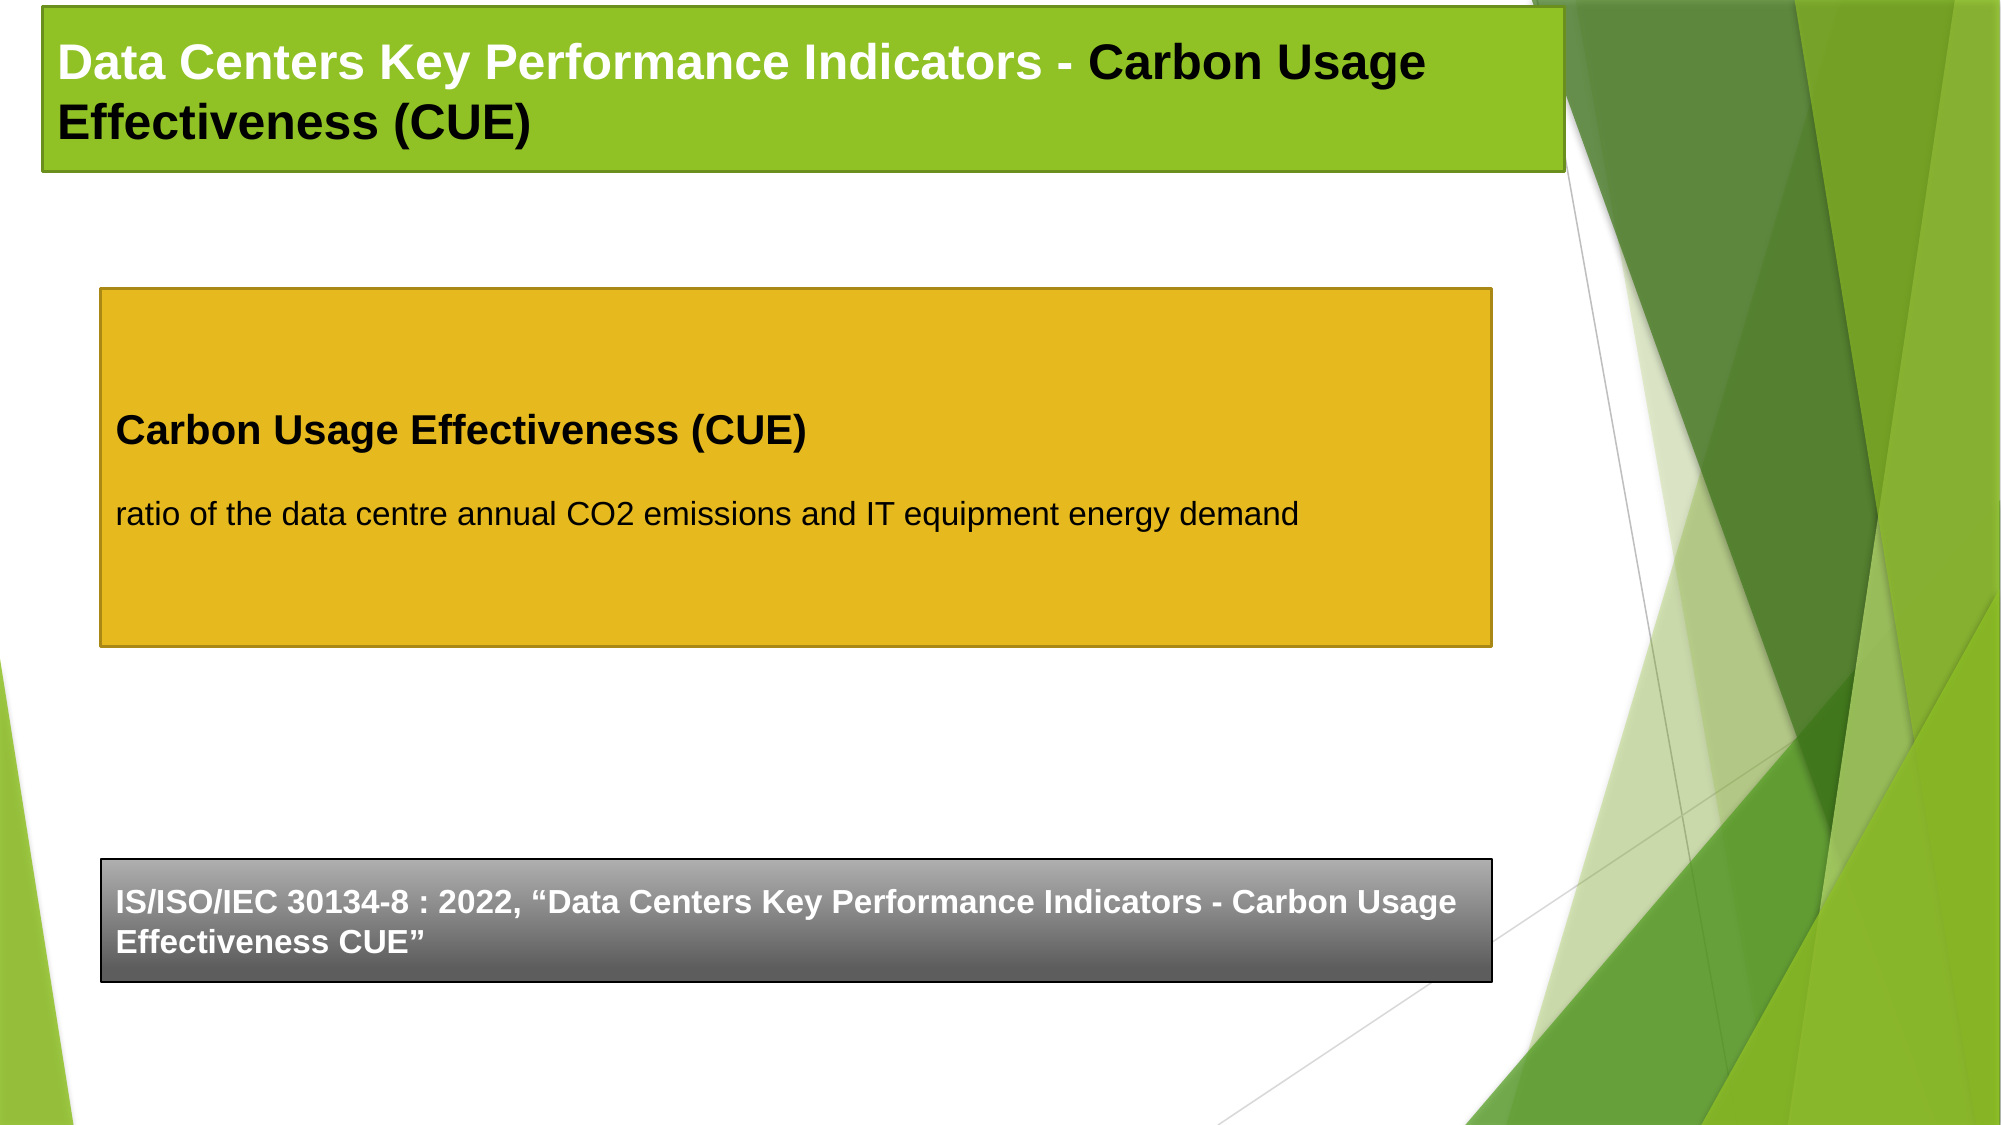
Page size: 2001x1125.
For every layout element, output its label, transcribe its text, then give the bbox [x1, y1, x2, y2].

text_box Data Centers Key Performance Indicators - Carbon Usage Effectiveness (CUE) [41, 5, 1566, 173]
text_box IS/ISO/IEC 30134-8 : 2022, “Data Centers Key Performance Indicators - Carbon Usage Effectiveness CUE” [100, 858, 1493, 983]
text_box Carbon Usage Effectiveness (CUE) ratio of the data centre annual CO2 emissions and IT equipment energy demand [99, 287, 1493, 648]
